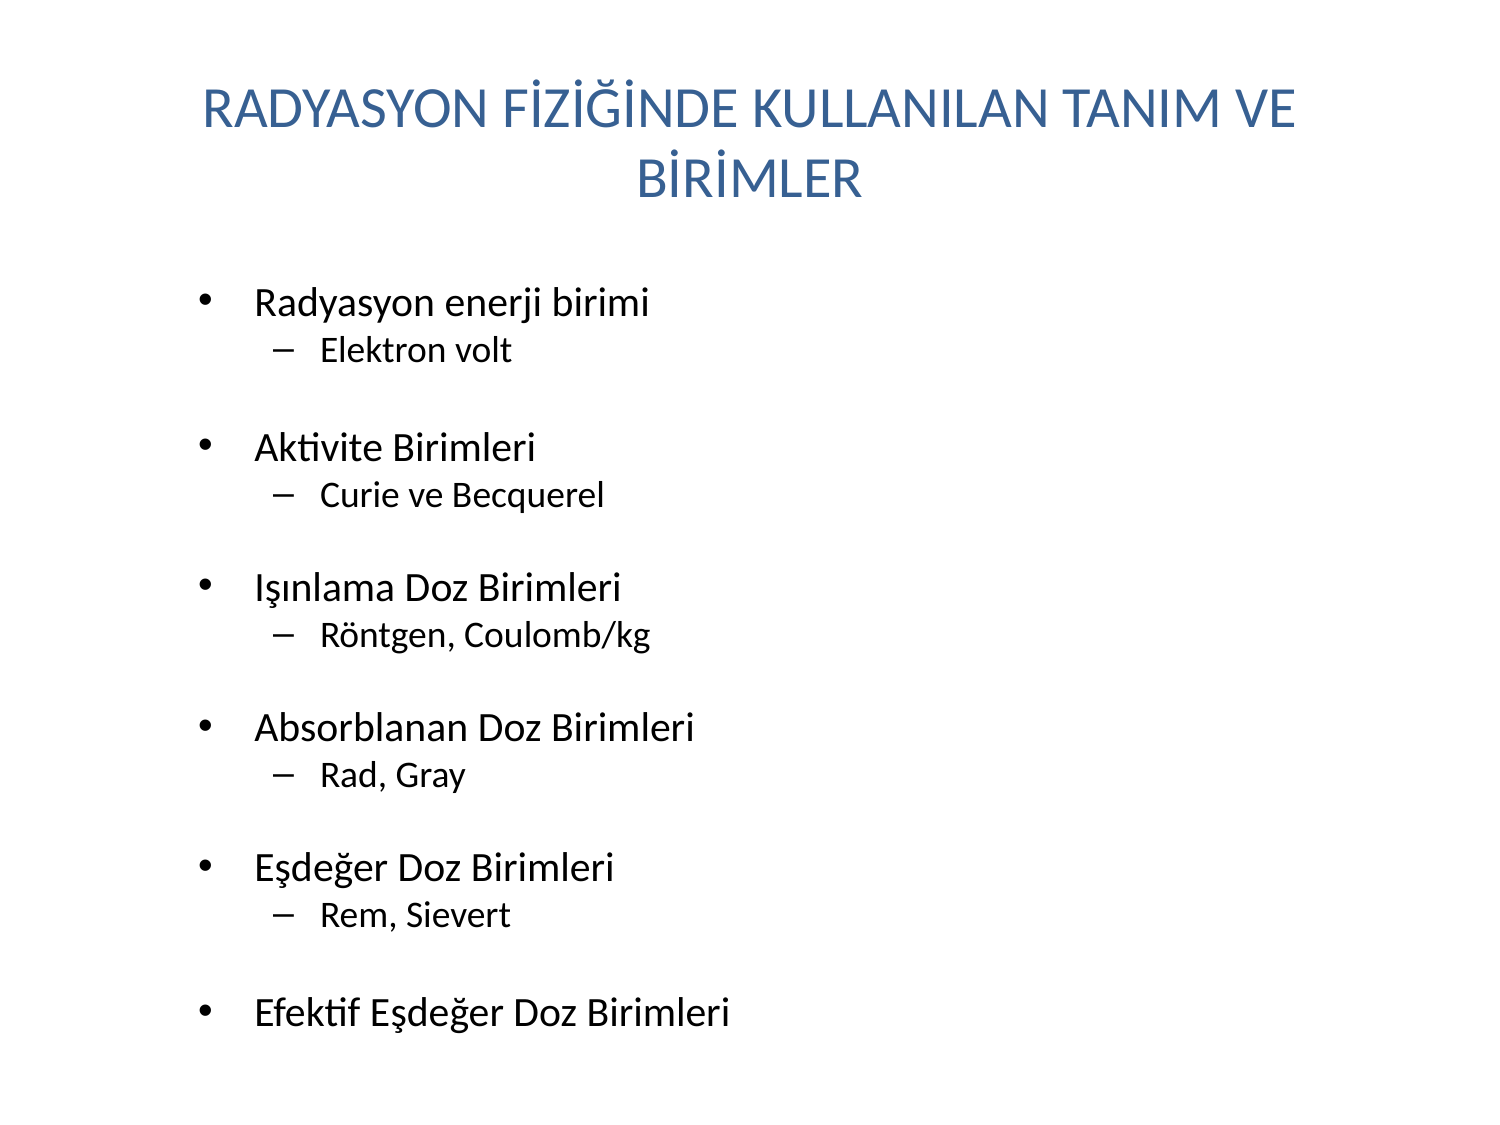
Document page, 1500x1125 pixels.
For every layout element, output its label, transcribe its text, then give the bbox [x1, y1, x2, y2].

title RADYASYON FİZİĞİNDE KULLANILAN TANIM VE BİRİMLER [75, 45, 1425, 233]
list Radyasyon enerji birimi Elektron volt Aktivite Birimleri Curie ve Becquerel Işınlama Doz Birimleri Röntgen, Coulomb/kg Absorblanan Doz Birimleri Rad, Gray Eşdeğer Doz Birimleri Rem, Sievert Efektif Eşdeğer Doz Birimleri [183, 267, 928, 1067]
